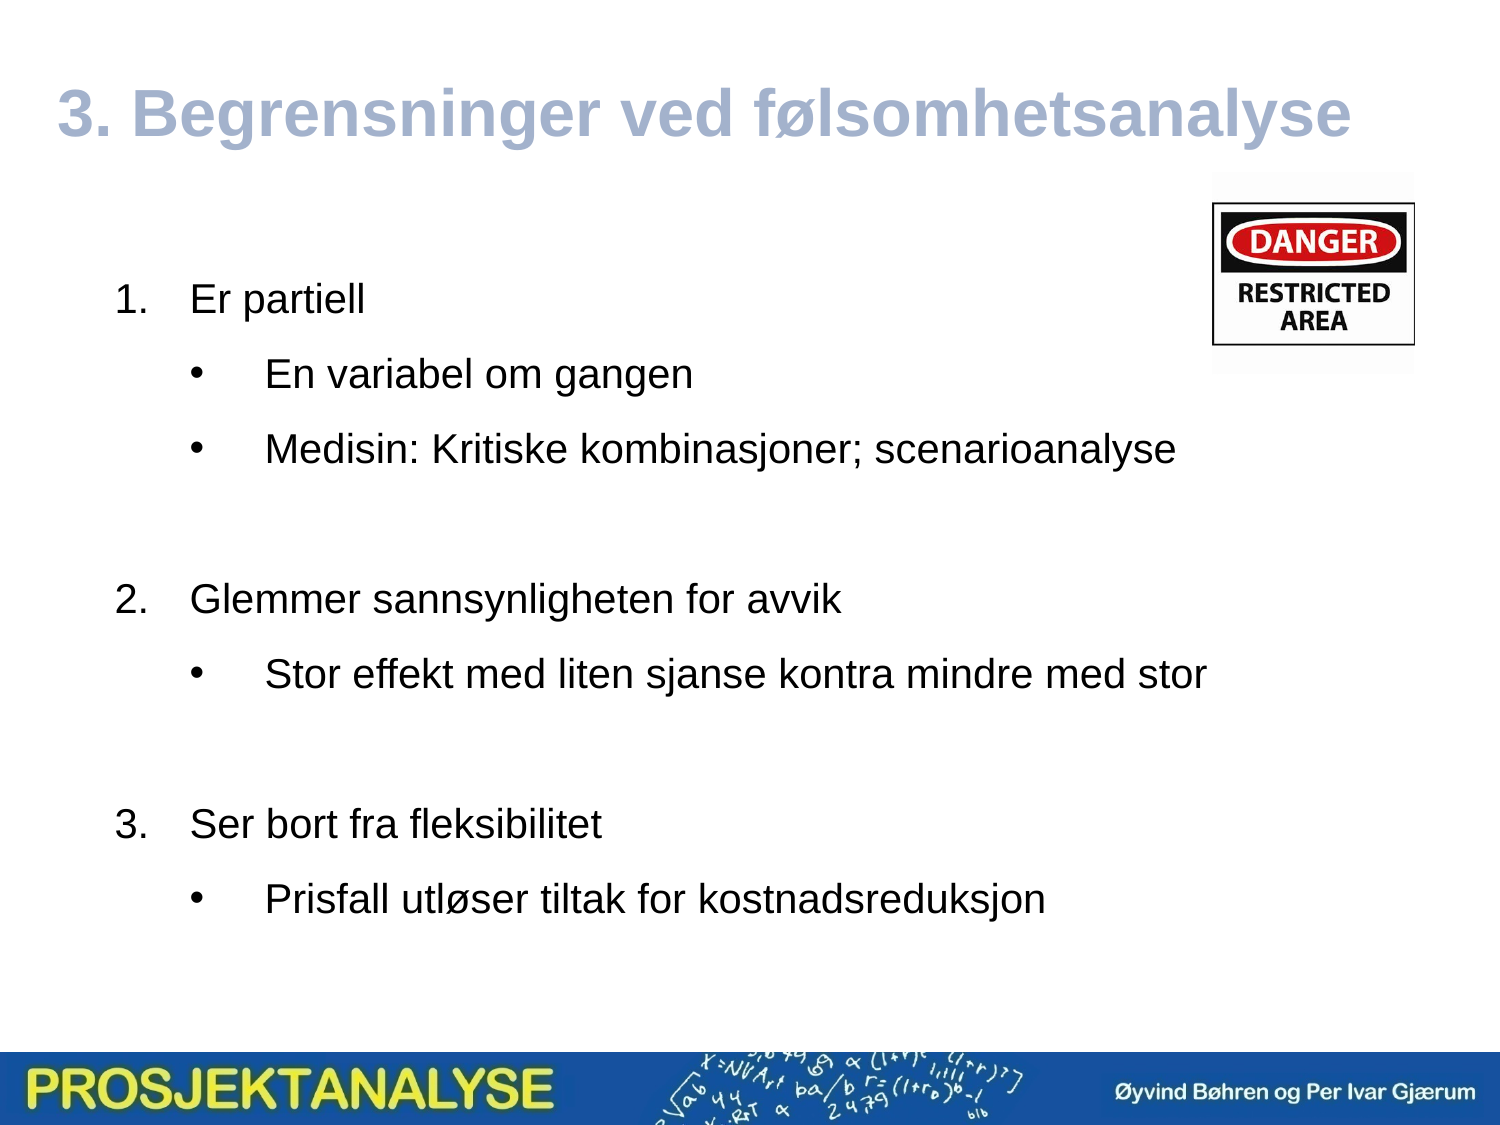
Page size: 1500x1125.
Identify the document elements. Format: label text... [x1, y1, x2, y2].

text_box 3. Begrensninger ved følsomhetsanalyse [43, 62, 1369, 158]
picture [0, 1052, 1500, 1125]
picture [1212, 172, 1415, 376]
text_box Er partiell En variabel om gangen Medisin: Kritiske kombinasjoner; scenarioanalyse Glemmer sannsynligheten for avvik Stor effekt med liten sjanse kontra mindre med stor Ser bort fra fleksibilitet Prisfall utløser tiltak for kostnadsreduksjon [99, 239, 1450, 1005]
